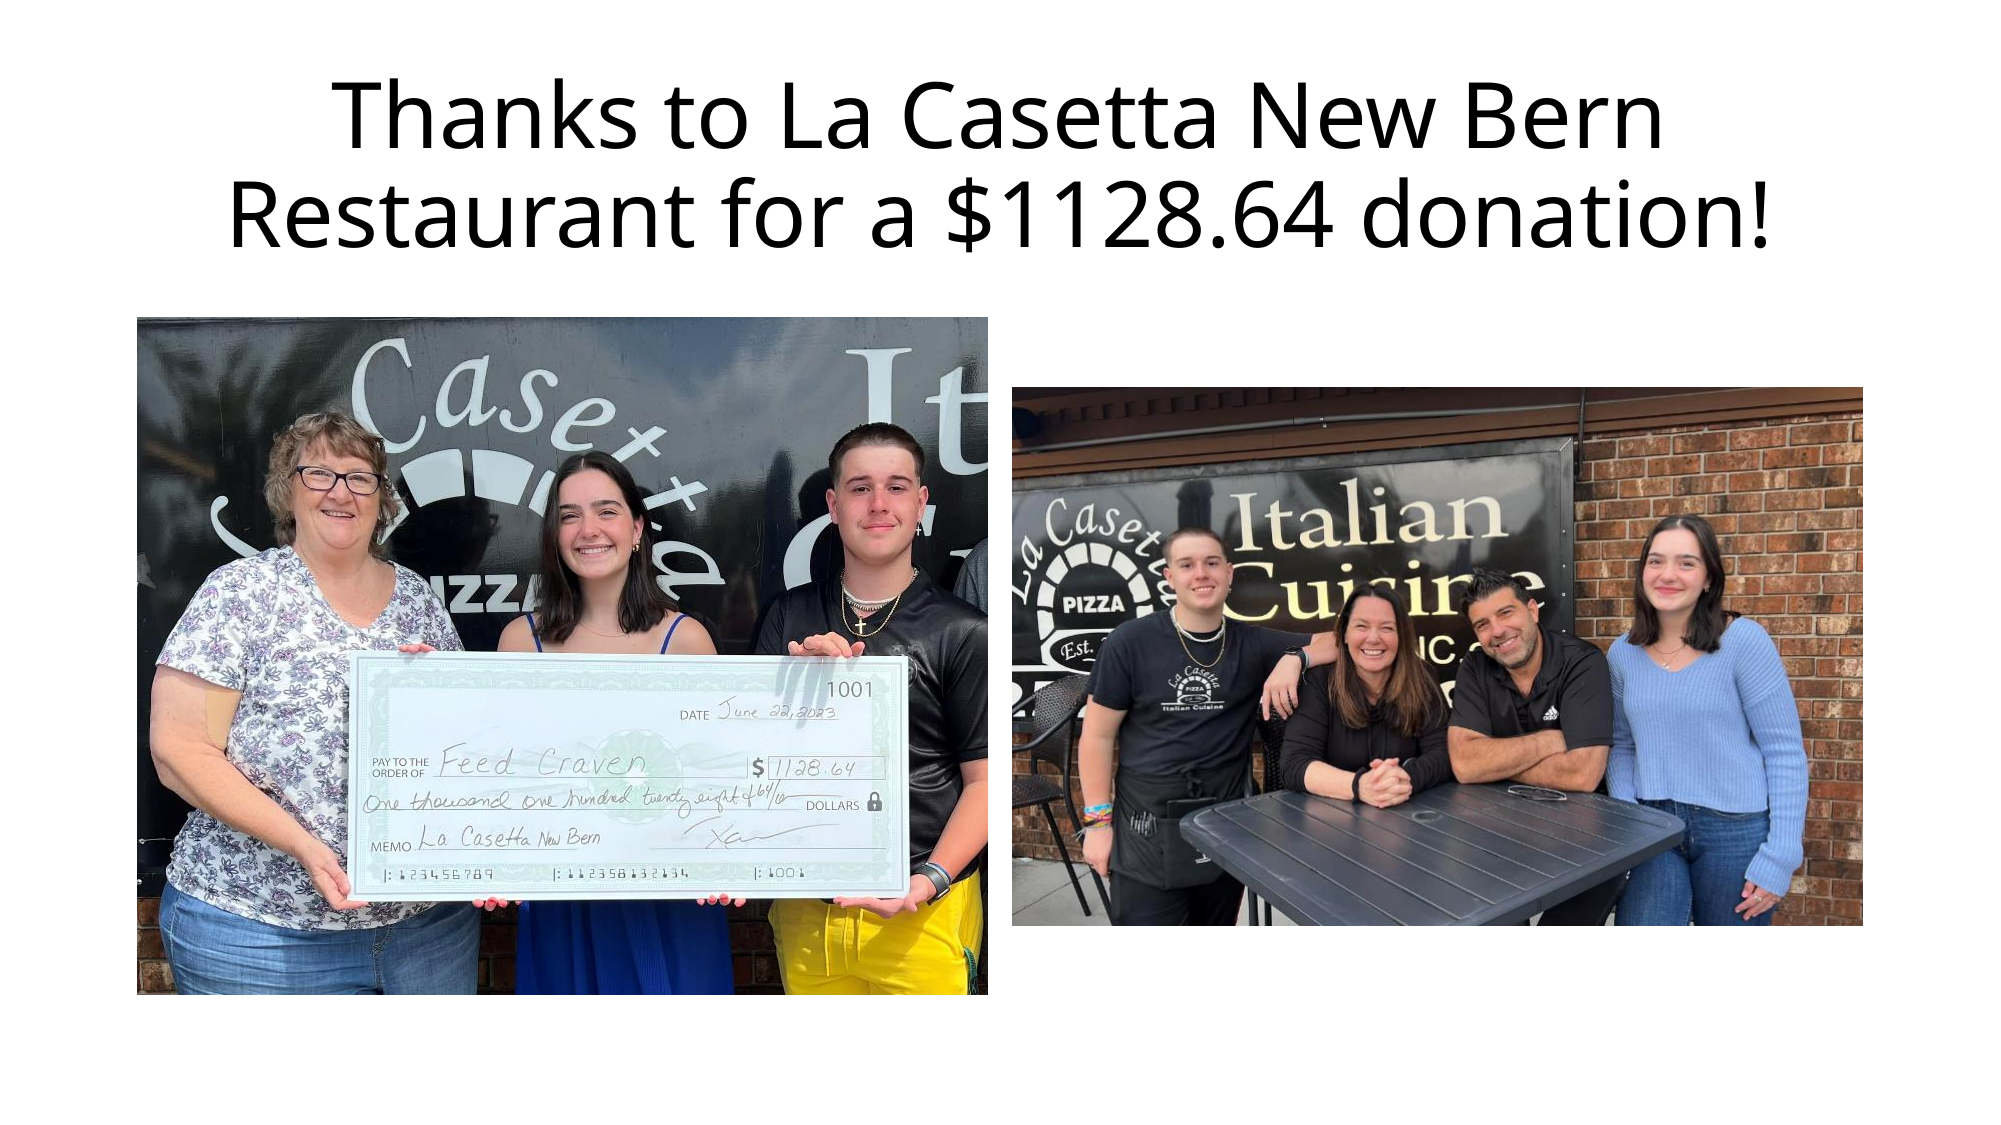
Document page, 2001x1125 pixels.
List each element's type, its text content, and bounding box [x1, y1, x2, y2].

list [137, 317, 988, 995]
title Thanks to La Casetta New Bern Restaurant for a $1128.64 donation! [137, 59, 1863, 278]
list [1012, 387, 1863, 926]
